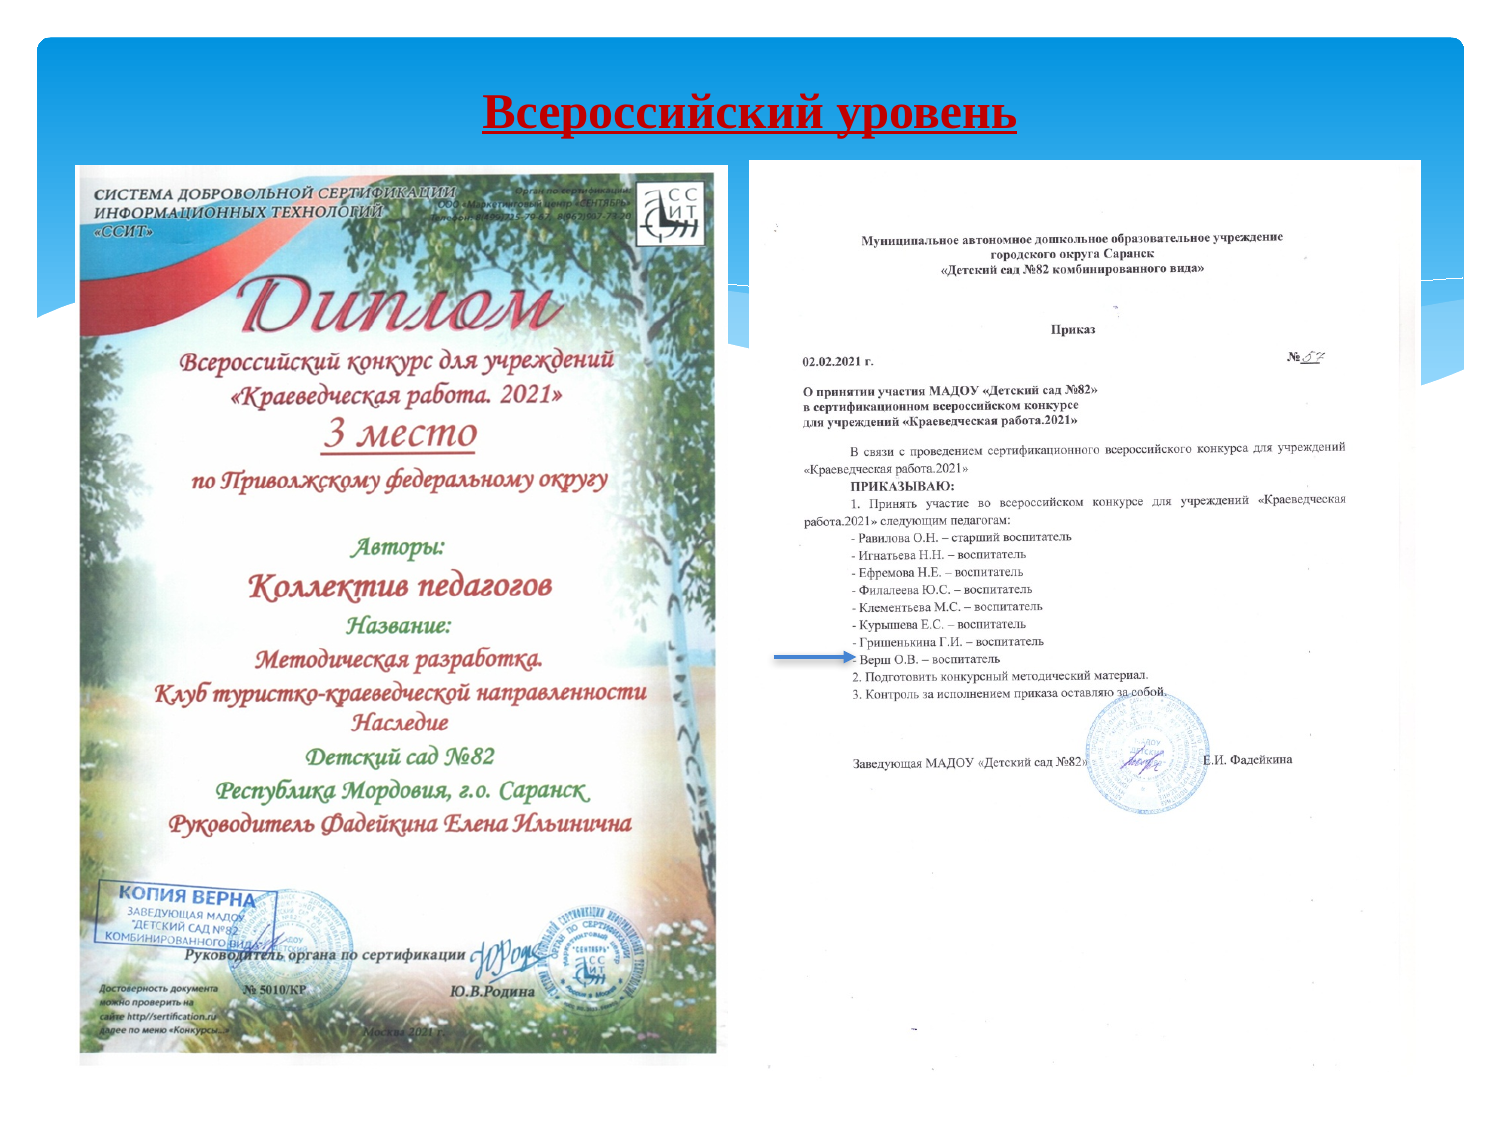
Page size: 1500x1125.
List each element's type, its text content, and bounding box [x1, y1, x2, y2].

picture [749, 160, 1421, 1084]
title Всероссийский уровень [75, 55, 1425, 161]
picture [74, 165, 728, 1080]
